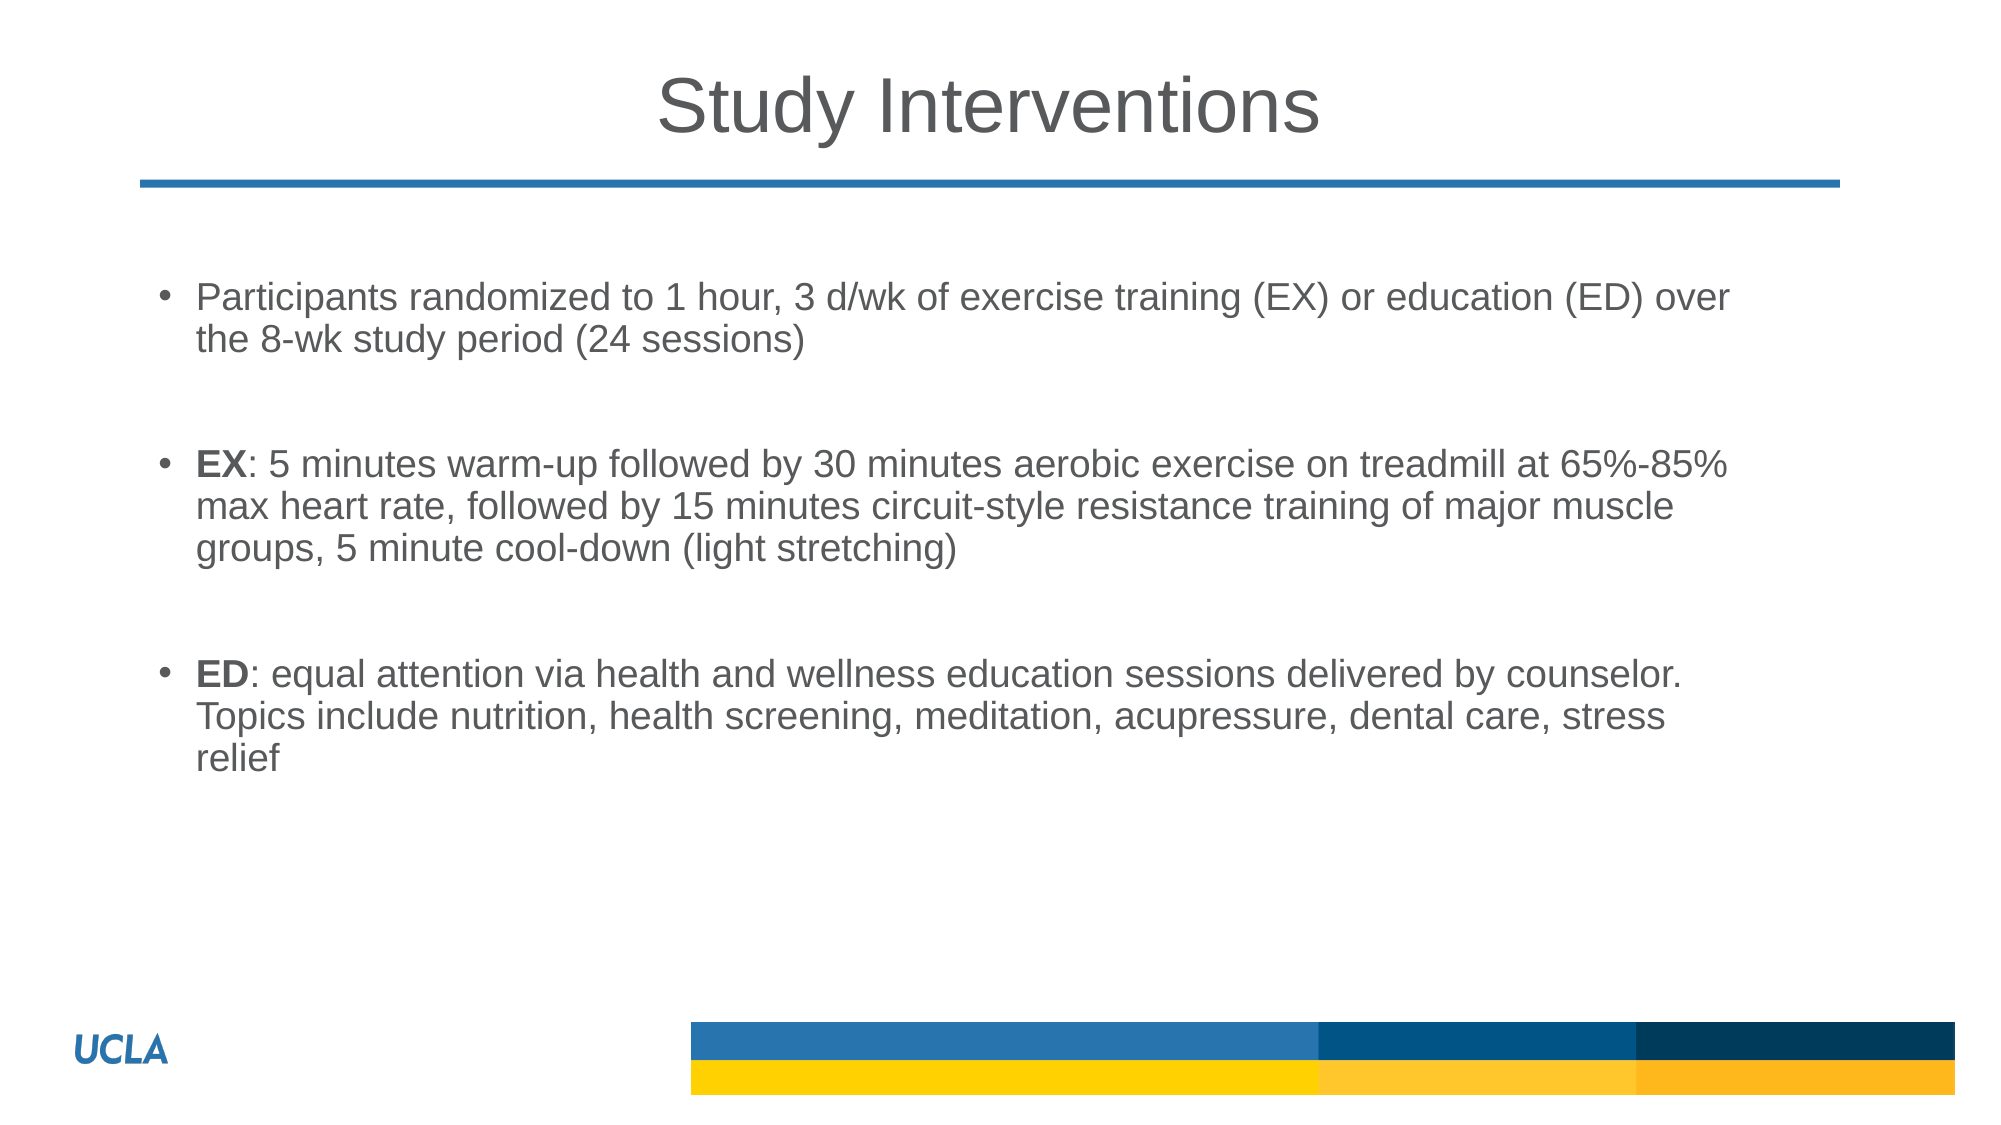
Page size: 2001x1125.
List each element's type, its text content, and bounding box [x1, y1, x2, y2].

picture [691, 1022, 1955, 1095]
picture [75, 1033, 168, 1064]
list Participants randomized to 1 hour, 3 d/wk of exercise training (EX) or education (ED) over the 8-wk study period (24 sessions) EX: 5 minutes warm-up followed by 30 minutes aerobic exercise on treadmill at 65%-85% max heart rate, followed by 15 minutes circuit-style resistance training of major muscle groups, 5 minute cool-down (light stretching) ED: equal attention via health and wellness education sessions delivered by counselor. Topics include nutrition, health screening, meditation, acupressure, dental care, stress relief [158, 276, 1737, 849]
title Study Interventions [99, 65, 1900, 150]
